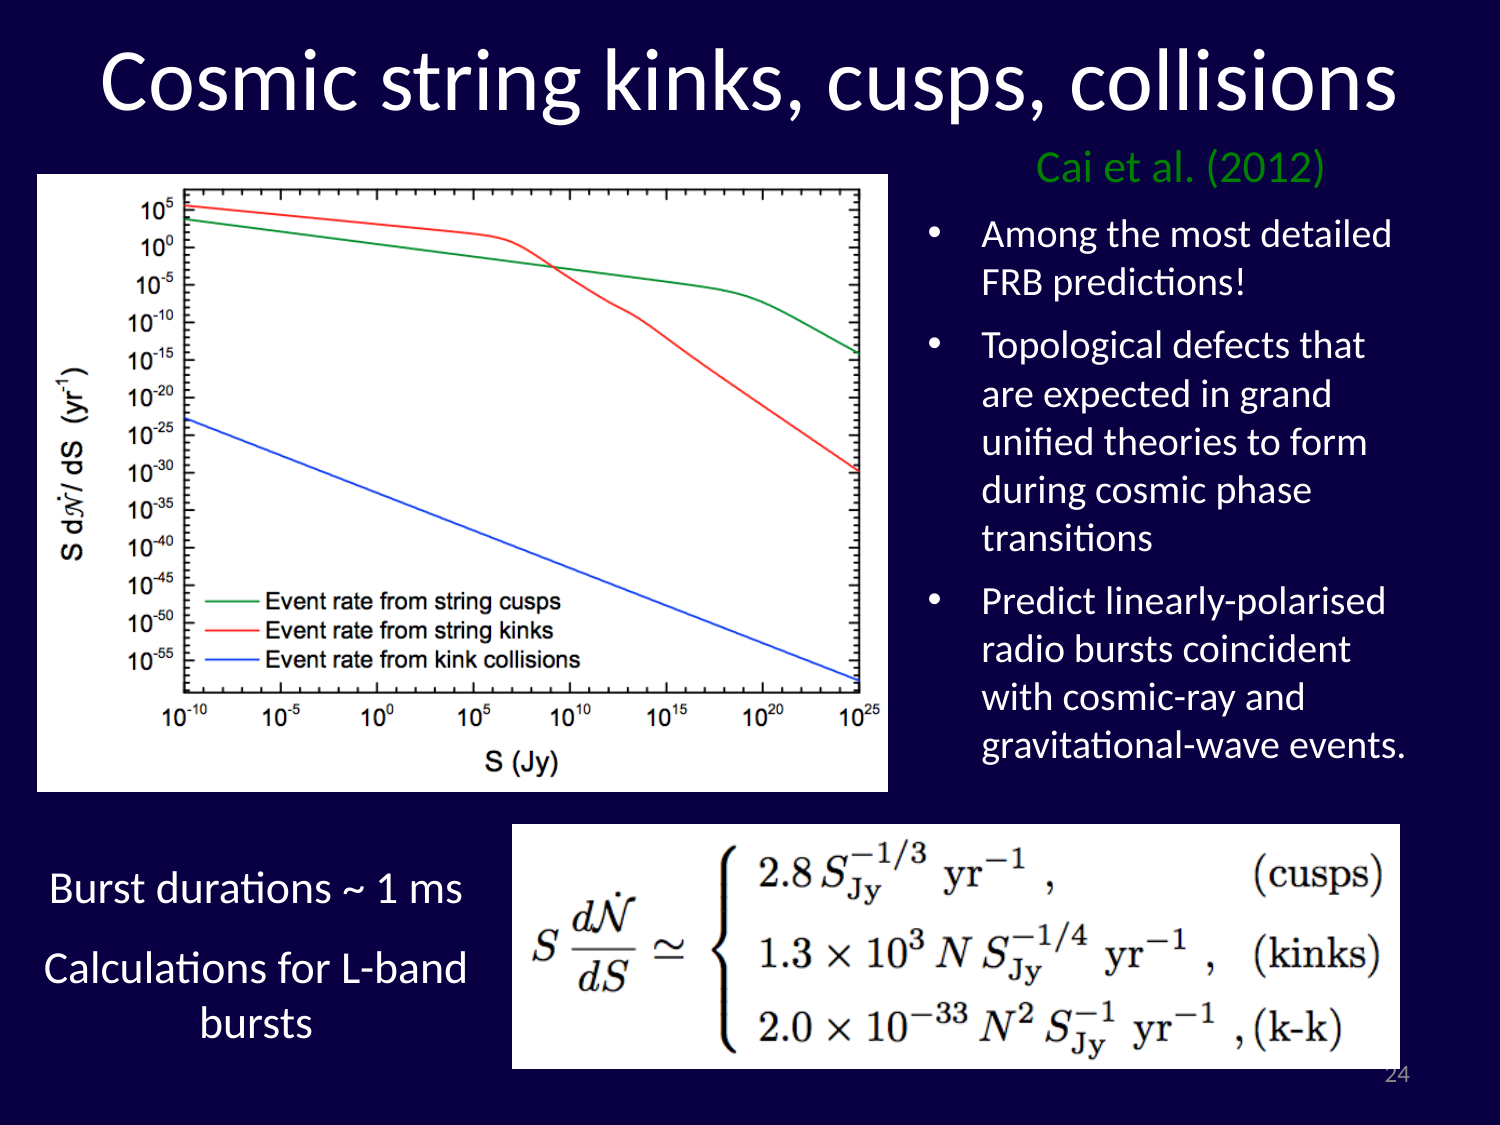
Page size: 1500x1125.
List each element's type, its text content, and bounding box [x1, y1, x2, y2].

title Cosmic string kinks, cusps, collisions [75, 0, 1425, 150]
text_box Cai et al. (2012) [887, 129, 1475, 200]
picture [37, 174, 888, 792]
picture [512, 824, 1401, 1069]
text_box Burst durations ~ 1 ms Calculations for L-band bursts [24, 849, 488, 1055]
slide_number 24 [1074, 1042, 1425, 1103]
list Among the most detailed FRB predictions! Topological defects that are expected in grand unified theories to form during cosmic phase transitions Predict linearly-polarised radio bursts coincident with cosmic-ray and gravitational-wave events. [912, 200, 1438, 778]
